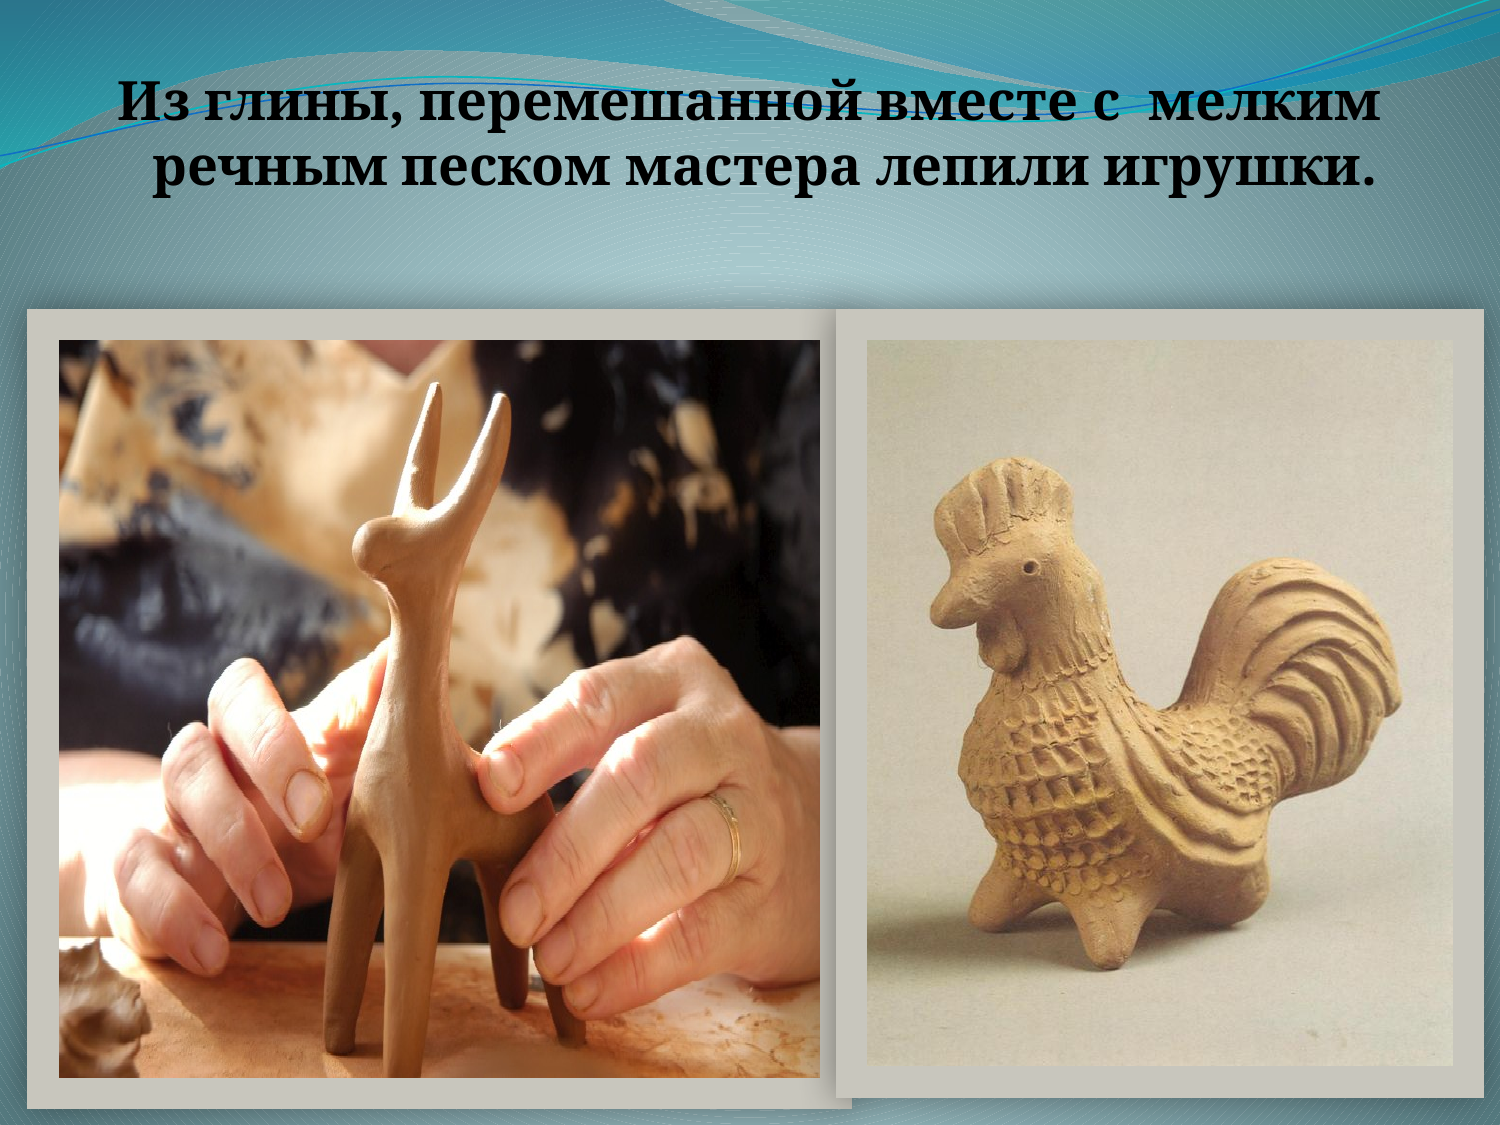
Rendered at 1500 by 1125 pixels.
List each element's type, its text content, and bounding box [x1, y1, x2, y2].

picture [58, 339, 821, 1079]
picture [866, 339, 1454, 1067]
list Из глины, перемешанной вместе с мелким речным песком мастера лепили игрушки. [75, 58, 1425, 270]
